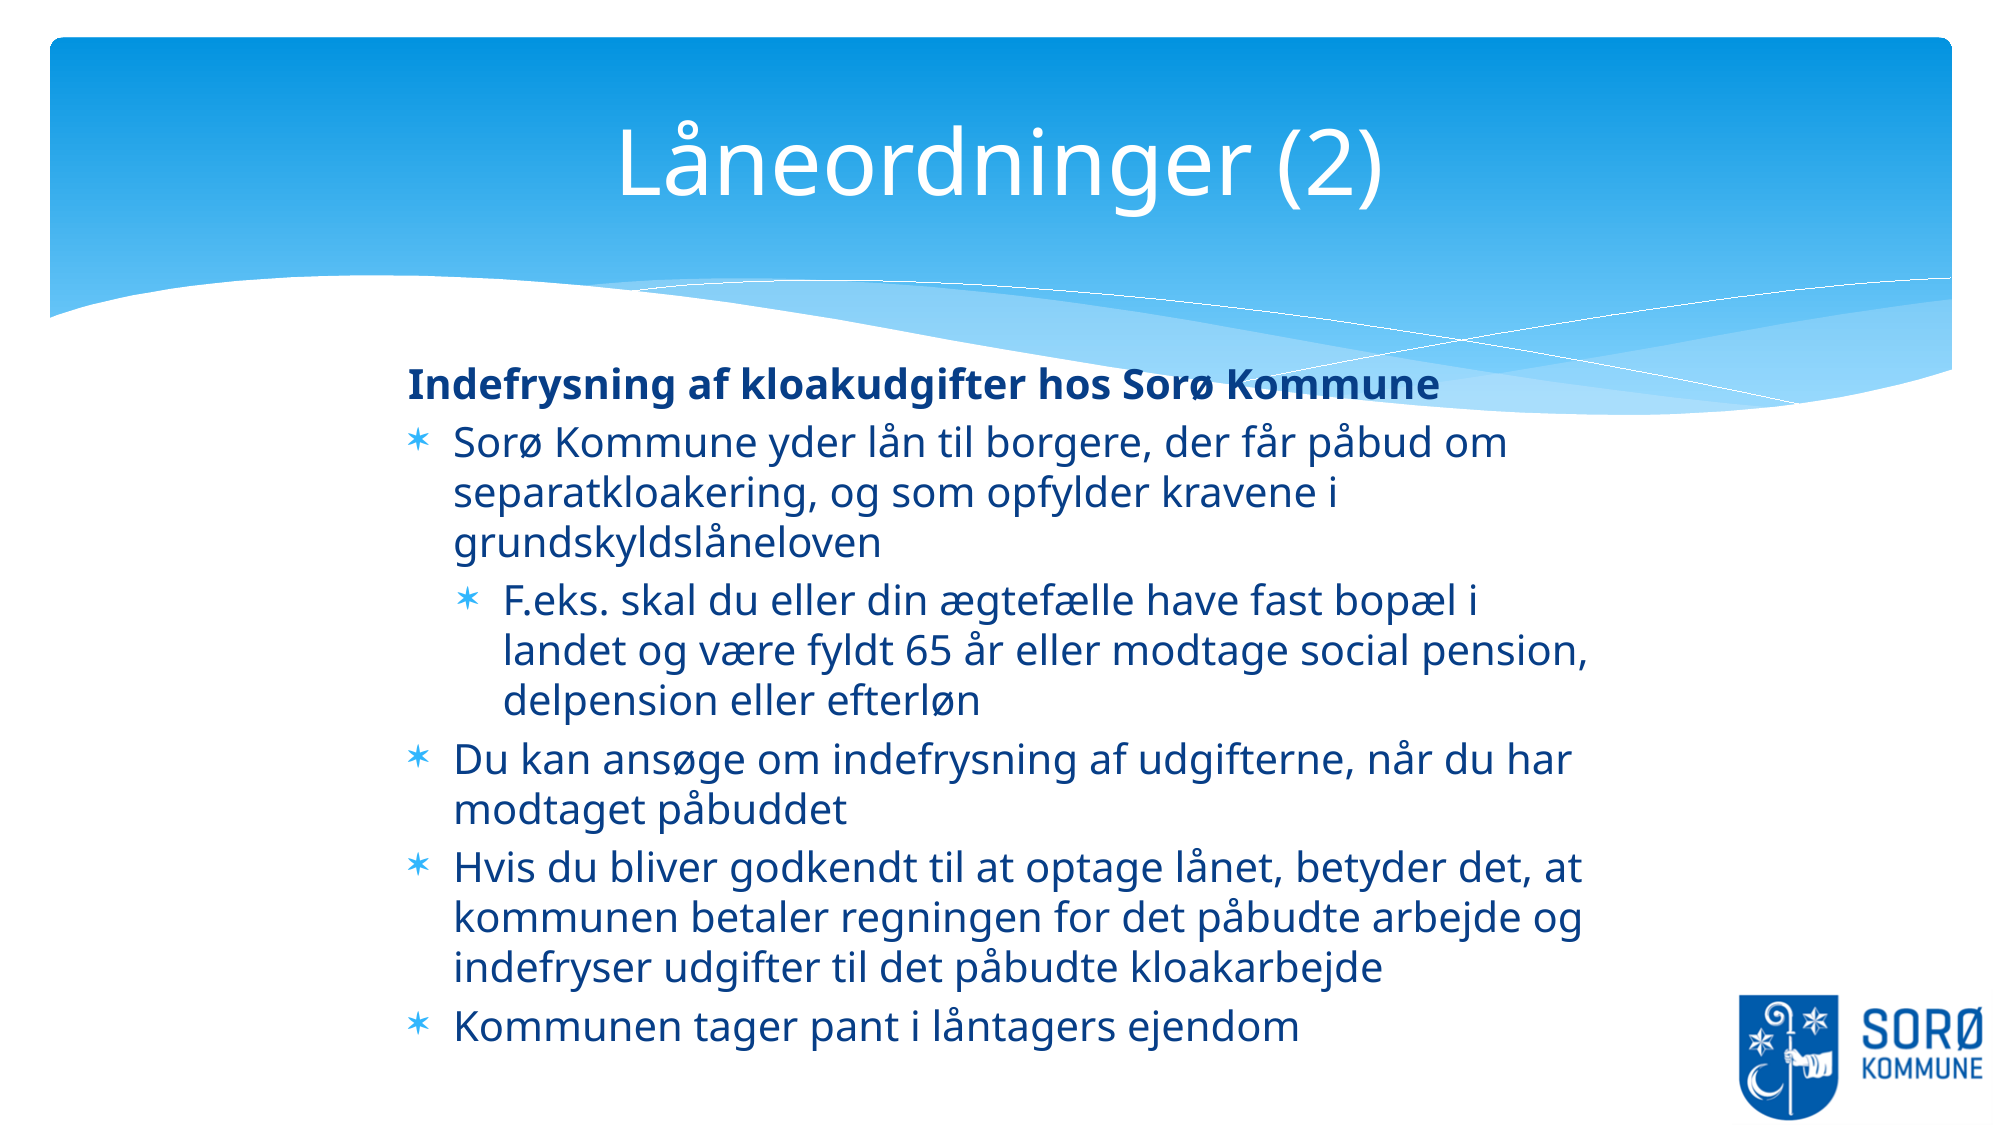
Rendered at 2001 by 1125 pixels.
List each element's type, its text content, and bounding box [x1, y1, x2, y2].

list Indefrysning af kloakudgifter hos Sorø Kommune Sorø Kommune yder lån til borgere, der får påbud om separatkloakering, og som opfylder kravene i grundskyldslåneloven F.eks. skal du eller din ægtefælle have fast bopæl i landet og være fyldt 65 år eller modtage social pension, delpension eller efterløn Du kan ansøge om indefrysning af udgifterne, når du har modtaget påbuddet Hvis du bliver godkendt til at optage lånet, betyder det, at kommunen betaler regningen for det påbudte arbejde og indefryser udgifter til det påbudte kloakarbejde Kommunen tager pant i låntagers ejendom [393, 349, 1609, 1024]
picture [1732, 989, 1993, 1125]
title Låneordninger (2) [99, 55, 1900, 261]
